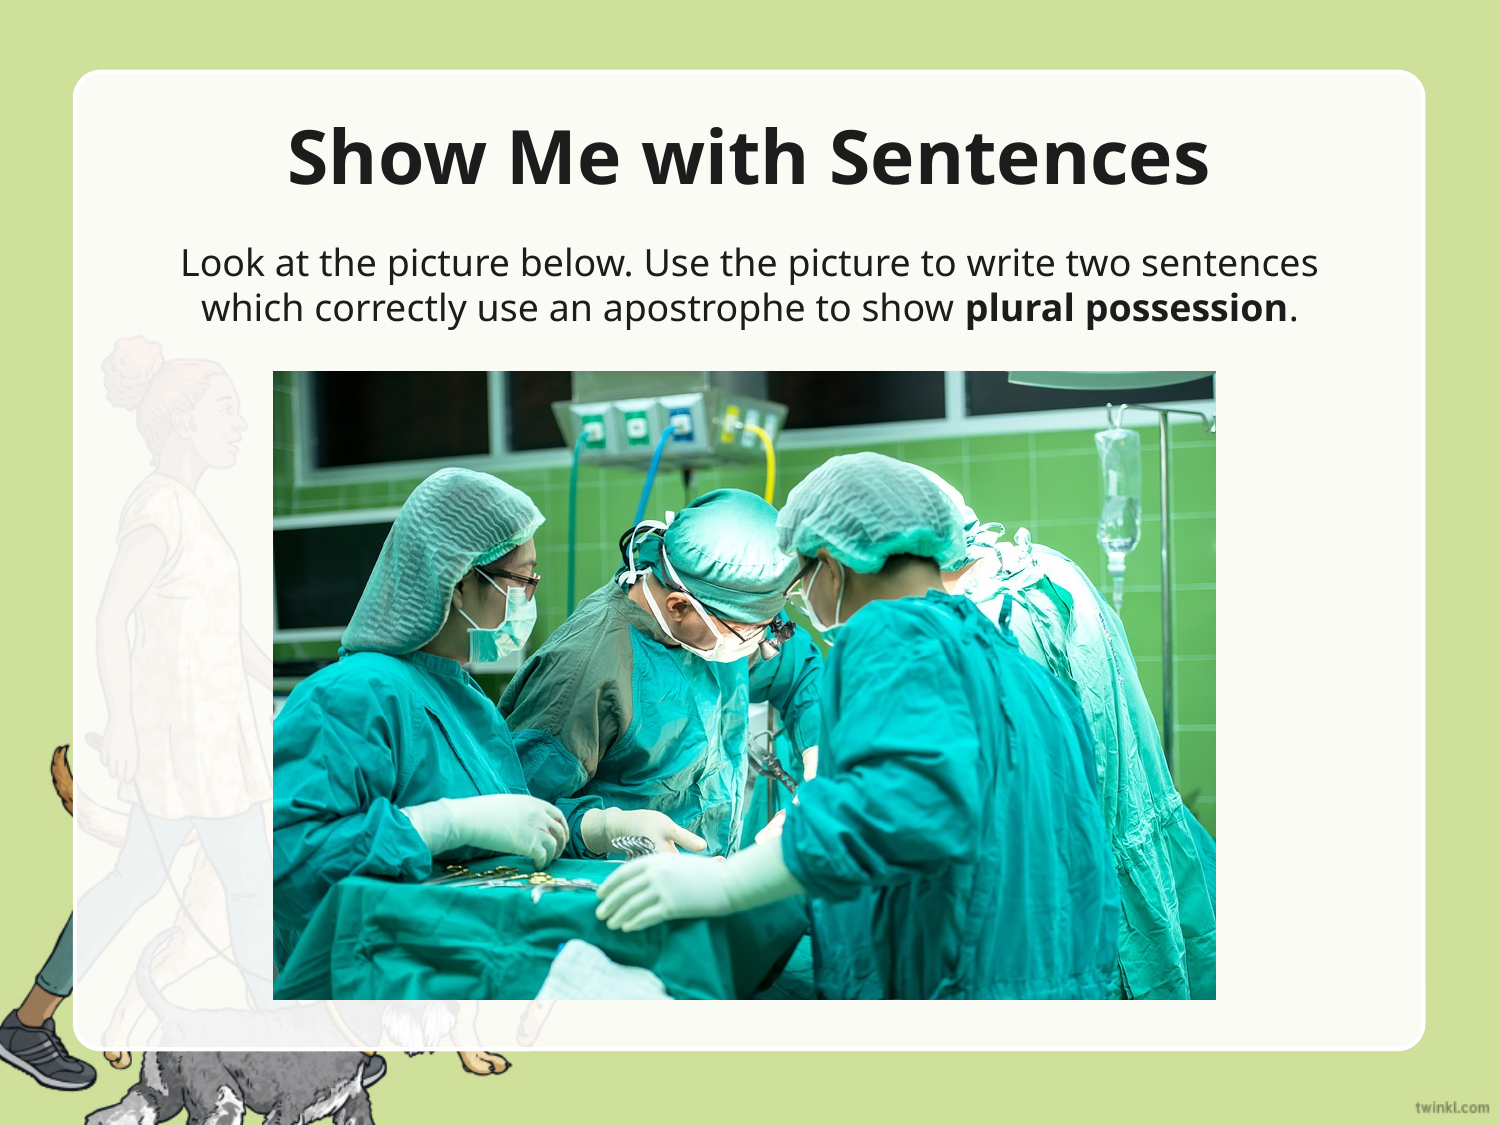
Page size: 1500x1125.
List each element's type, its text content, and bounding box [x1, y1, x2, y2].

title Show Me with Sentences [73, 76, 1426, 244]
text_box Look at the picture below. Use the picture to write two sentences which correctly use an apostrophe to show plural possession. [123, 226, 1376, 341]
picture [0, 0, 1500, 1125]
